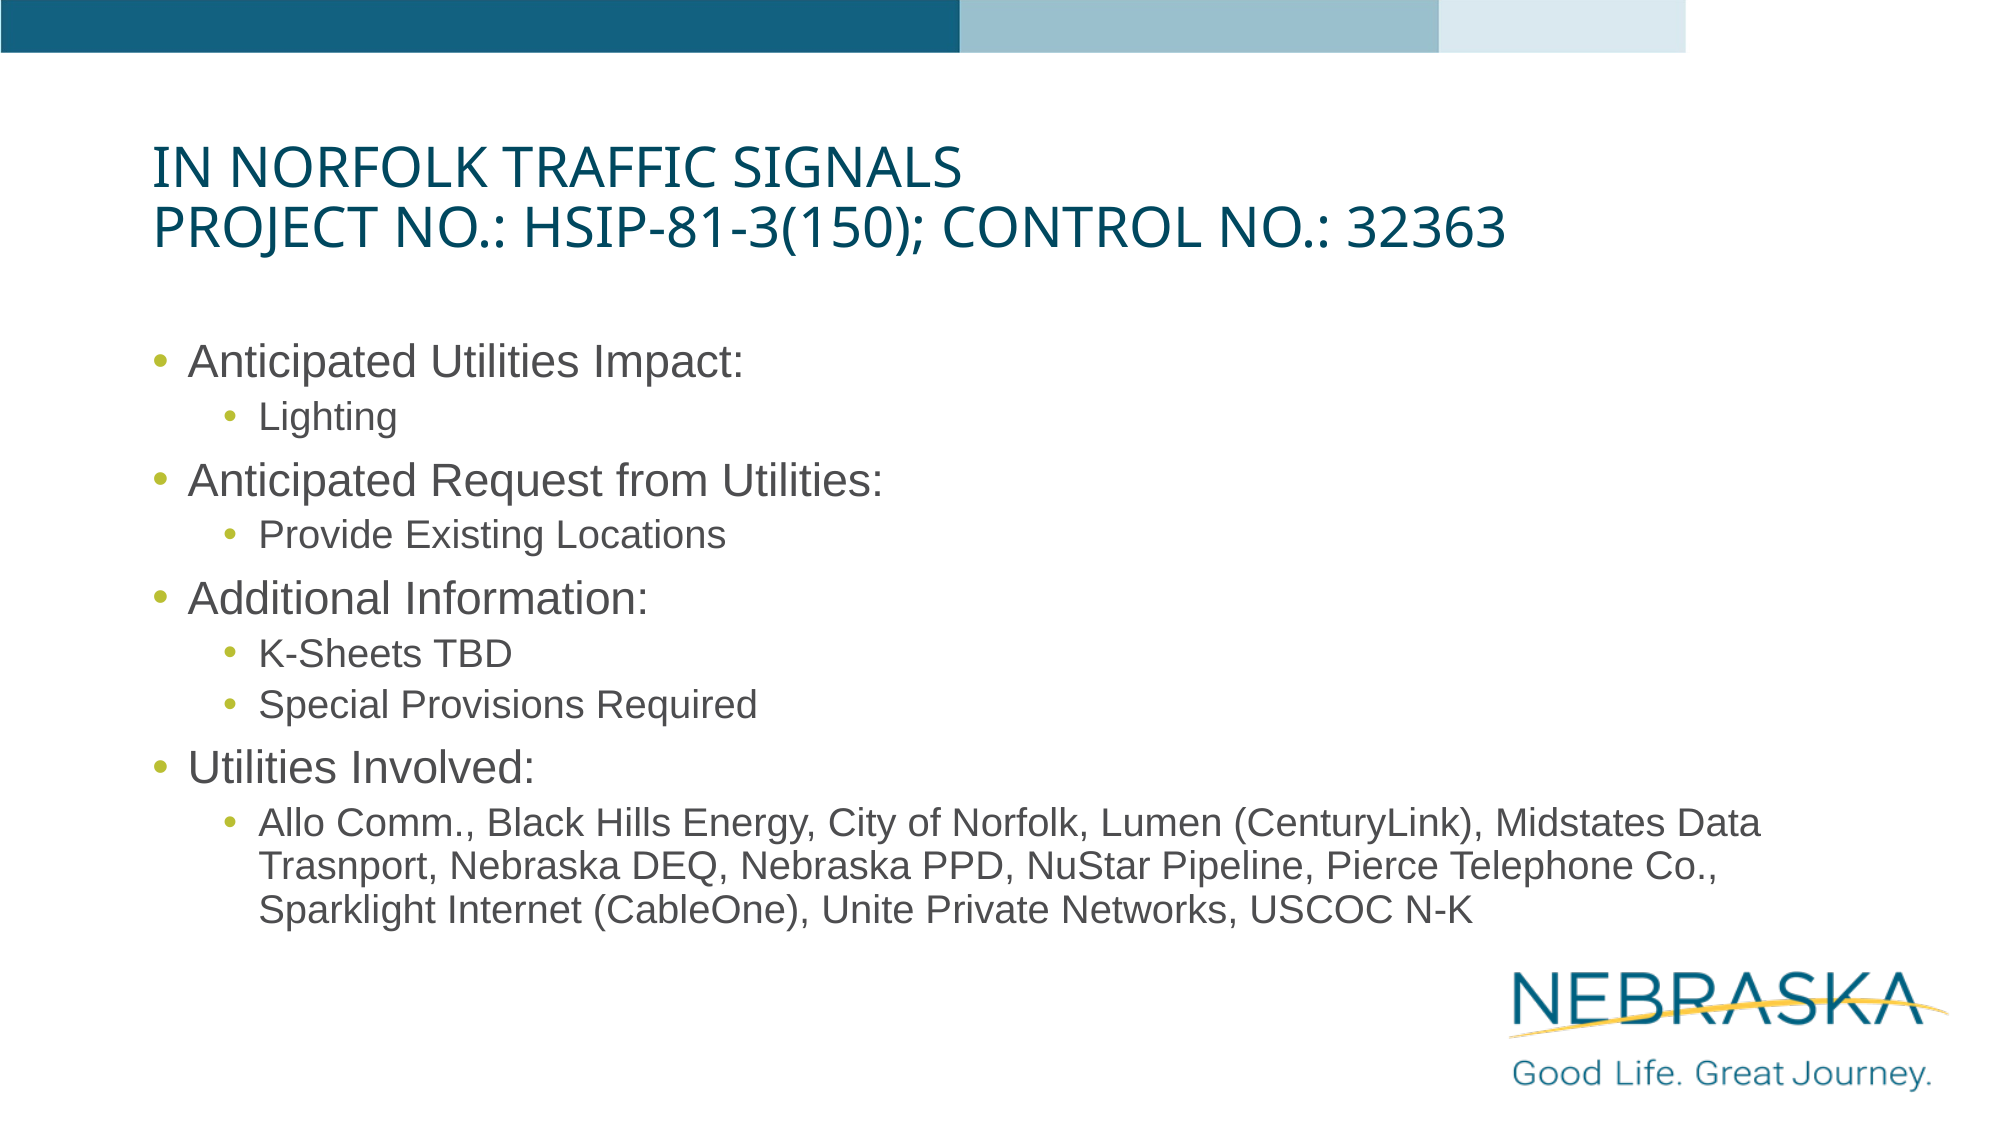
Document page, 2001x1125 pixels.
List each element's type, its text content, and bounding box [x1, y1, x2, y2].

picture [1503, 970, 1954, 1099]
list Anticipated Utilities Impact: Lighting Anticipated Request from Utilities: Provide Existing Locations Additional Information: K-Sheets TBD Special Provisions Required Utilities Involved: Allo Comm., Black Hills Energy, City of Norfolk, Lumen (CenturyLink), Midstates Data Trasnport, Nebraska DEQ, Nebraska PPD, NuStar Pipeline, Pierce Telephone Co., Sparklight Internet (CableOne), Unite Private Networks, USCOC N-K [137, 330, 1863, 949]
title In Norfolk Traffic Signals Project NO.: HSIP-81-3(150); Control NO.: 32363 [137, 90, 1863, 309]
picture [0, 0, 2000, 53]
